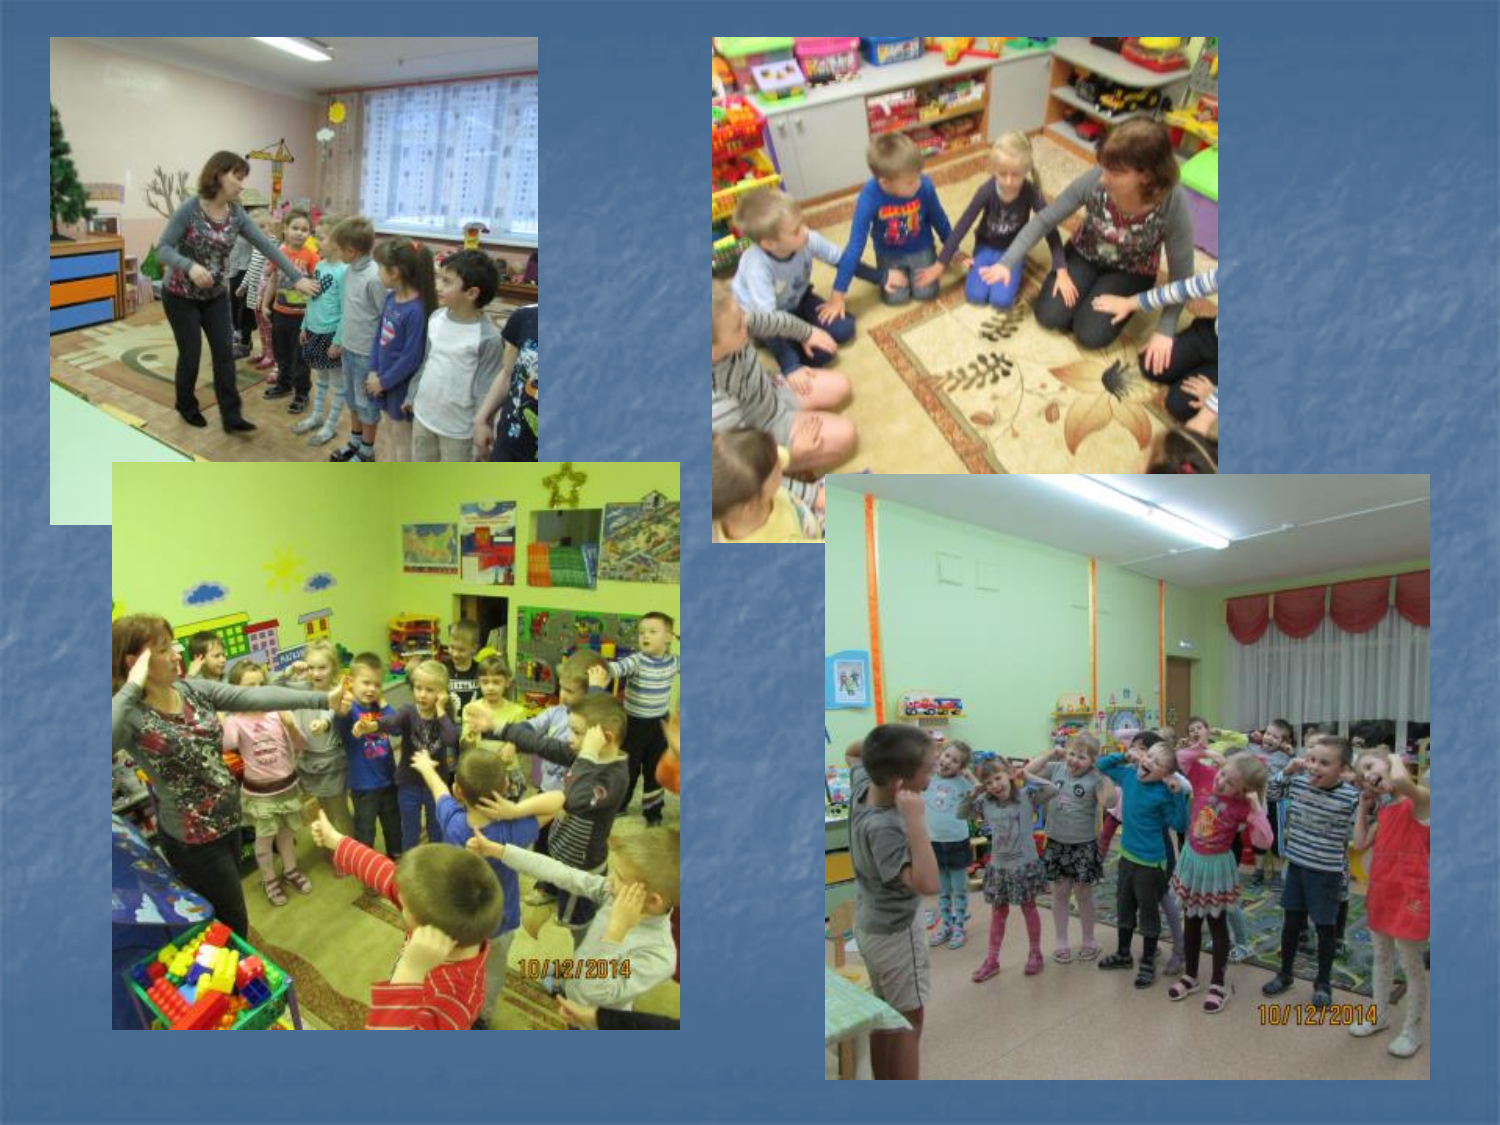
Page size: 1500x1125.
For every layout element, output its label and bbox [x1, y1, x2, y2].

picture [49, 37, 681, 1031]
picture [712, 37, 1431, 1081]
